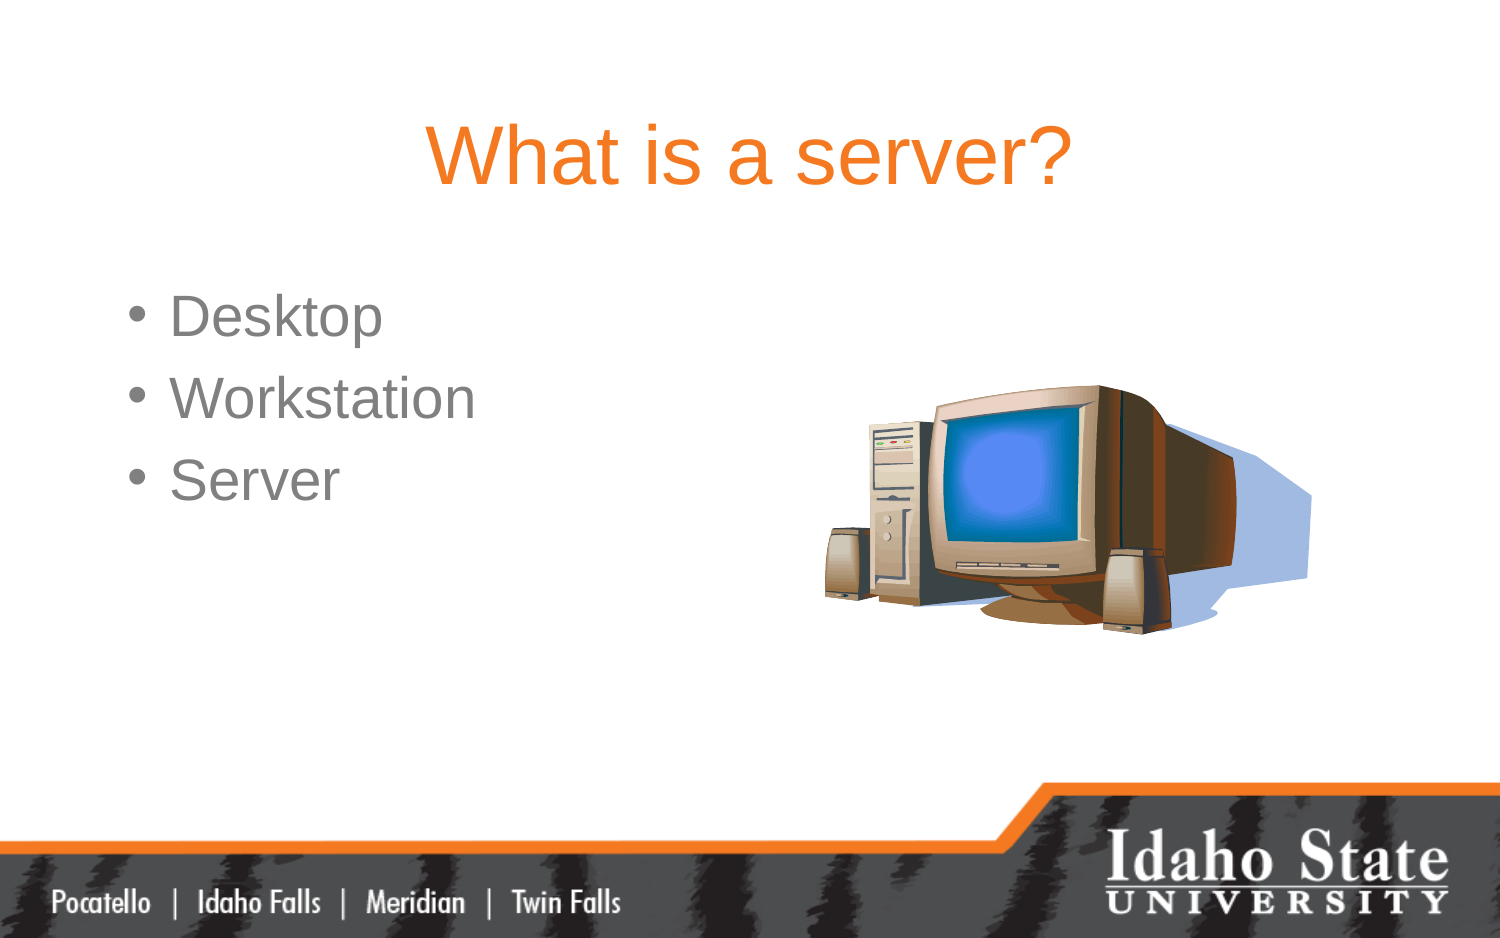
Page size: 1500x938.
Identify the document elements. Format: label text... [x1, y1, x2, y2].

title What is a server? [112, 72, 1388, 230]
list Desktop Workstation Server [112, 270, 1013, 938]
picture [0, 0, 1500, 938]
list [824, 385, 1312, 635]
